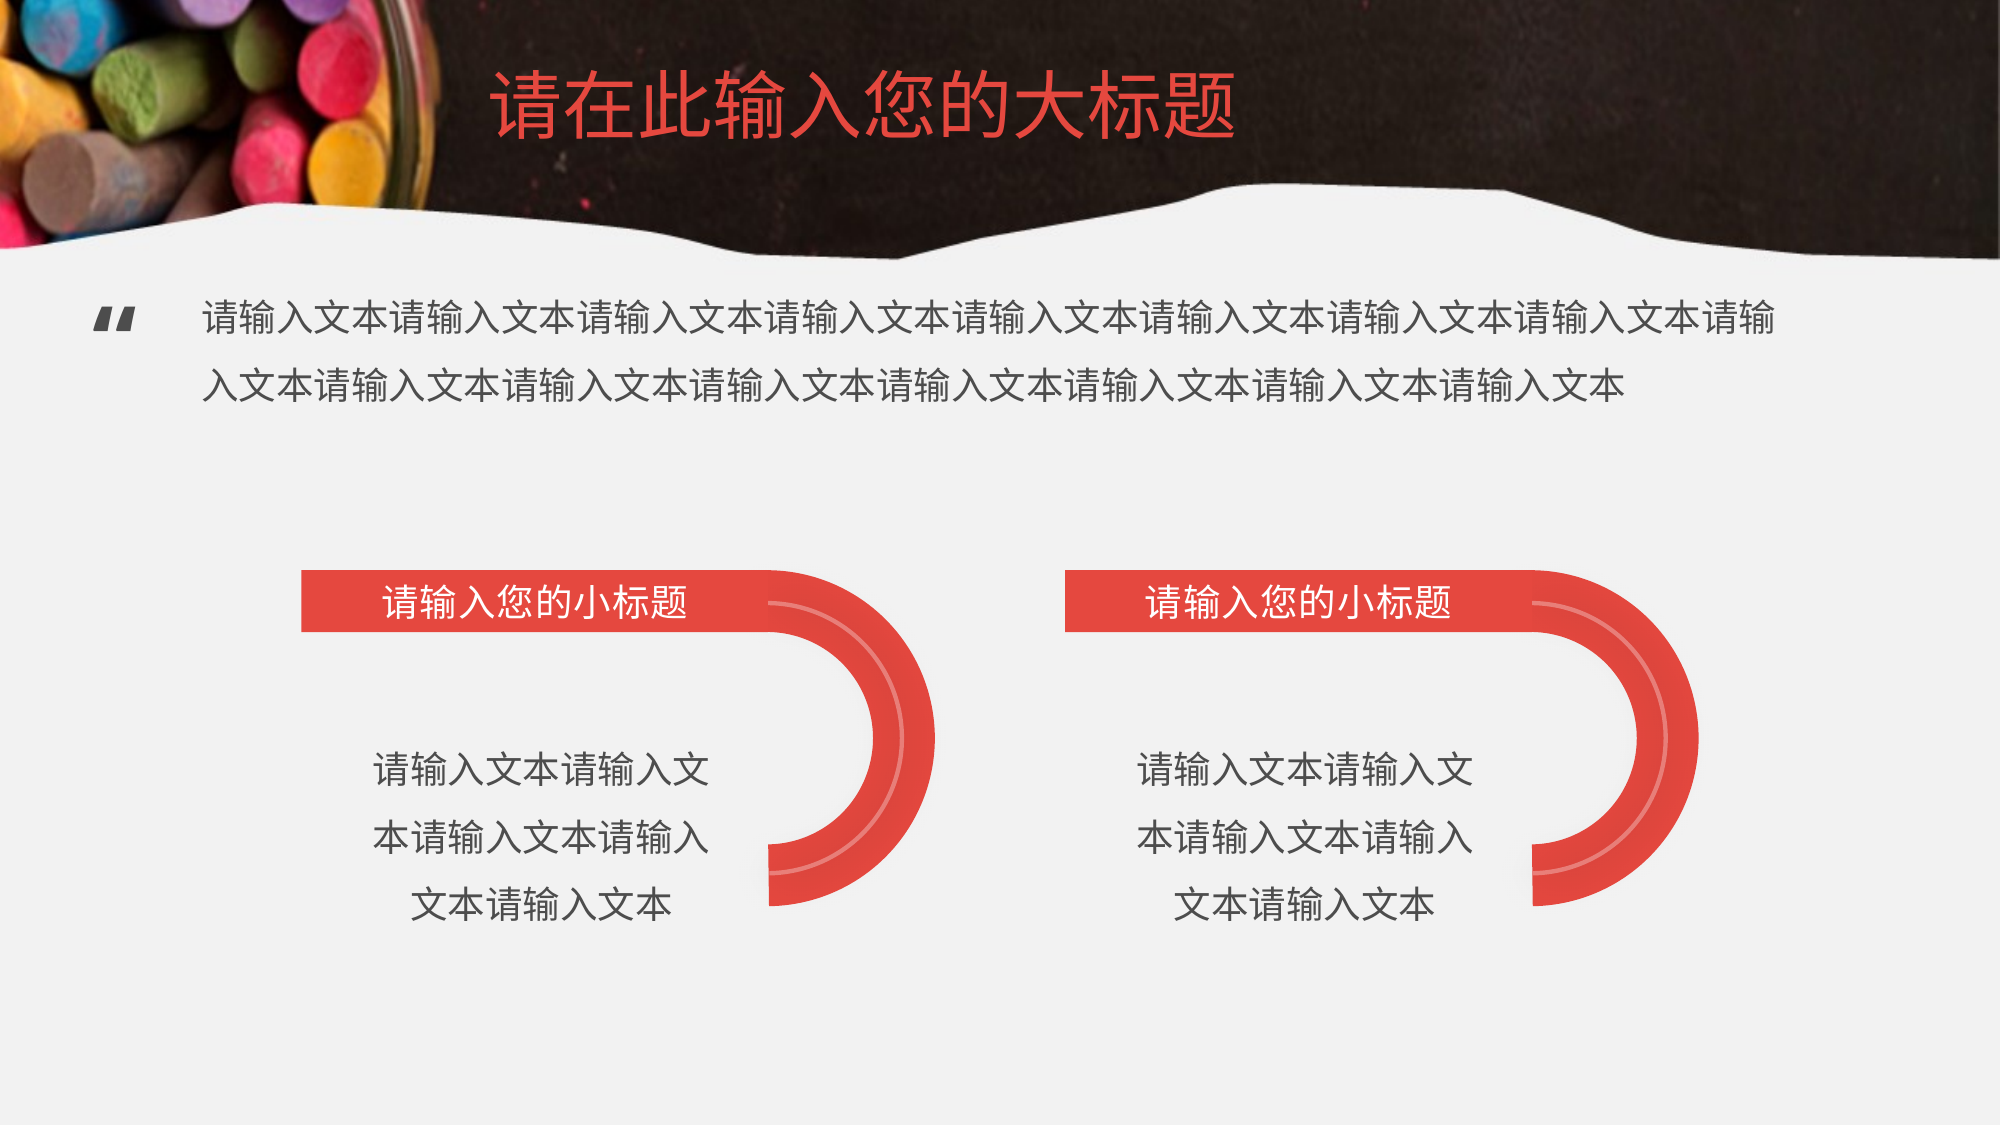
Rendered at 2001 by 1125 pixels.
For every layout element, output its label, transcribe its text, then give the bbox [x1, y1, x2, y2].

text_box [768, 893, 801, 907]
text_box [1532, 894, 1564, 907]
text_box [769, 600, 905, 876]
text_box [768, 843, 777, 852]
text_box 请输入您的小标题 [300, 569, 769, 633]
text_box [1531, 843, 1540, 851]
text_box [1584, 775, 1695, 898]
text_box 请输入文本请输入文本请输入文本请输入文本请输入文本 [353, 704, 729, 946]
text_box [1533, 600, 1668, 876]
text_box 请输入您的小标题 [1064, 569, 1533, 633]
picture [0, 0, 2000, 1125]
text_box 请输入文本请输入文本请输入文本请输入文本请输入文本请输入文本请输入文本请输入文本请输入文本请输入文本请输入文本请输入文本请输入文本请输入文本请输入文本请输入文本 [185, 238, 1815, 440]
text_box [769, 570, 798, 580]
text_box “ [77, 271, 183, 406]
title 请在此输入您的大标题 [472, 39, 1821, 180]
text_box [1533, 570, 1694, 698]
text_box 请输入文本请输入文本请输入文本请输入文本请输入文本 [1117, 704, 1493, 946]
